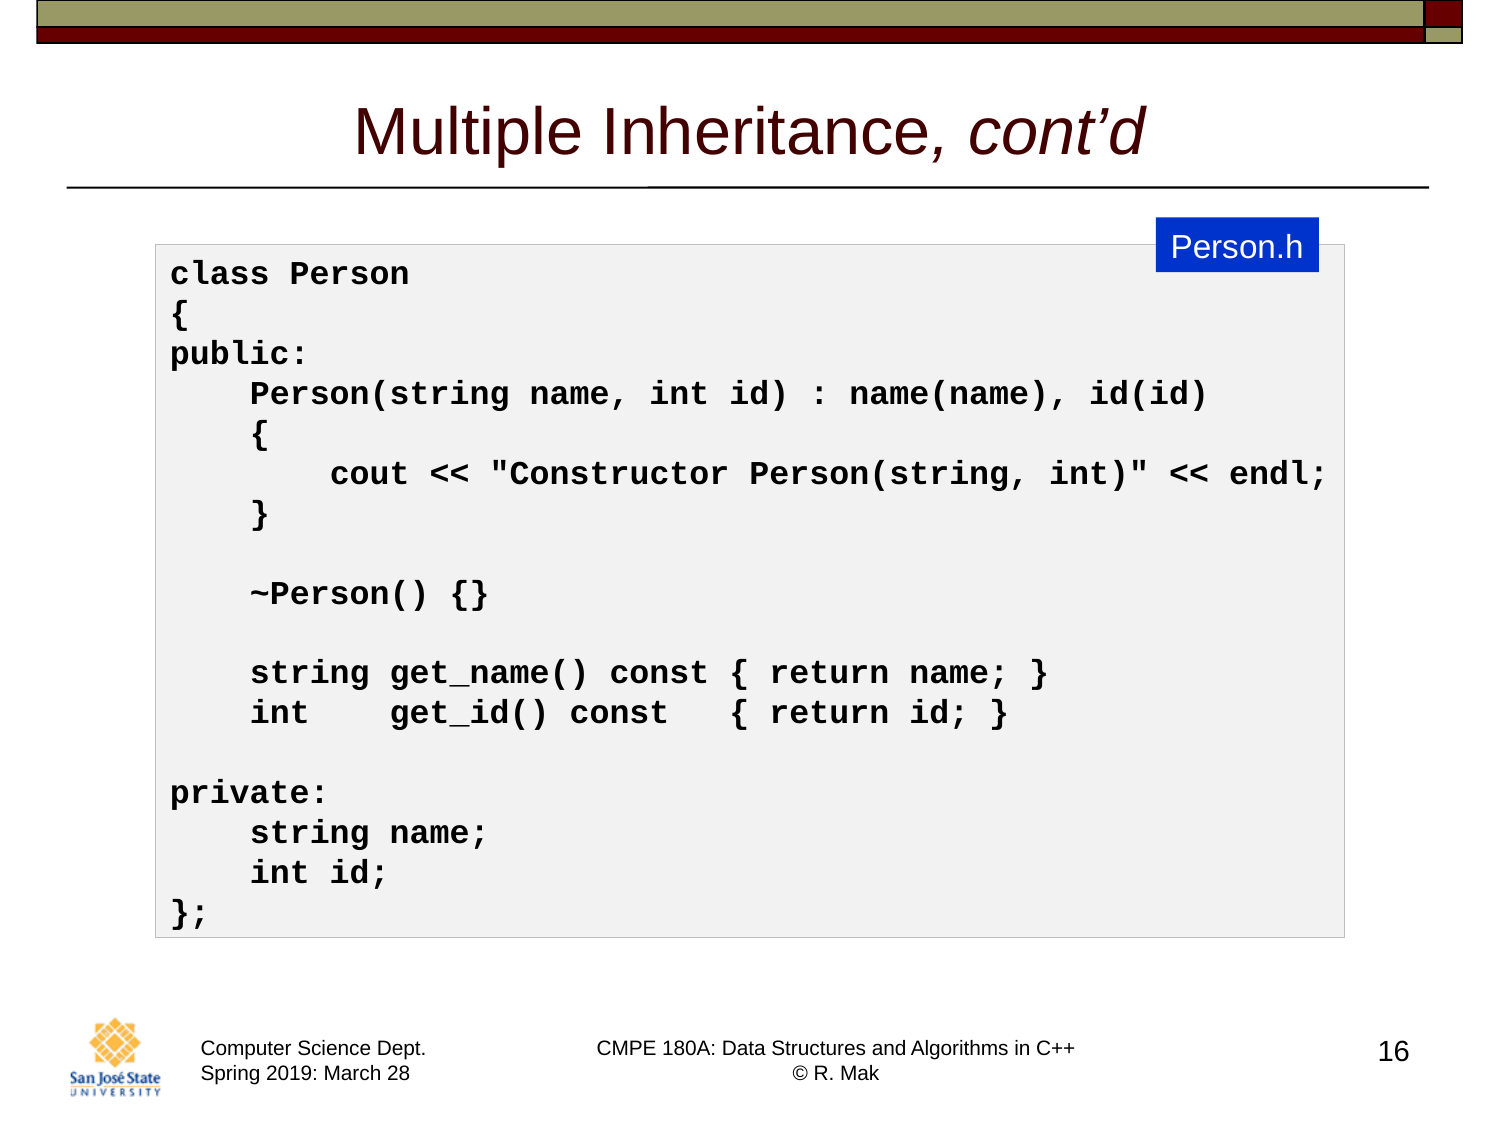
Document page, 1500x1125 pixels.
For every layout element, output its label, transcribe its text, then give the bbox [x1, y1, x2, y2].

text_box class Person { public: Person(string name, int id) : name(name), id(id) { cout << "Constructor Person(string, int)" << endl; } ~Person() {} string get_name() const { return name; } int get_id() const { return id; } private: string name; int id; }; [155, 244, 1345, 938]
picture [60, 1012, 166, 1112]
slide_number 16 [1112, 1025, 1425, 1100]
text_box Person.h [1155, 217, 1319, 273]
title Multiple Inheritance, cont’d [75, 67, 1425, 175]
